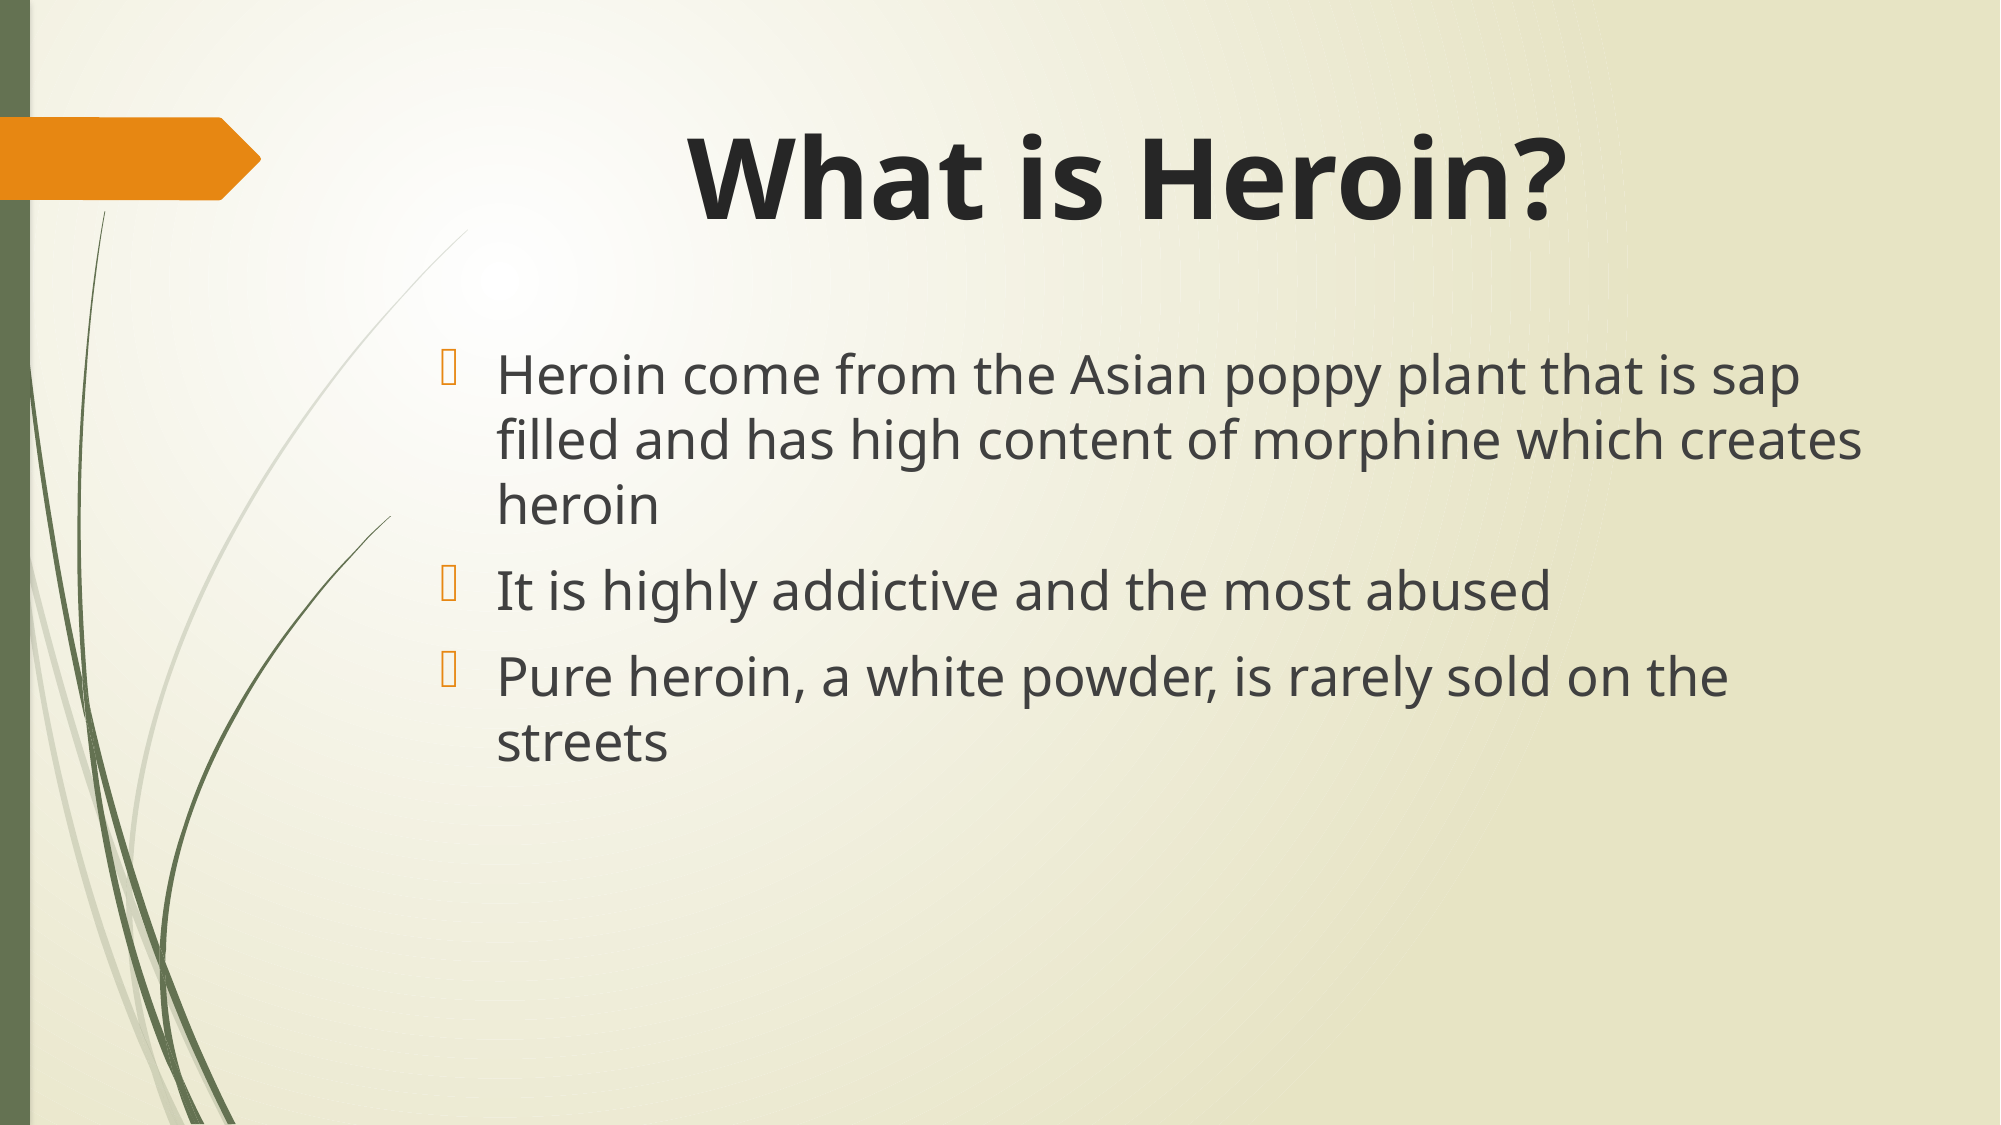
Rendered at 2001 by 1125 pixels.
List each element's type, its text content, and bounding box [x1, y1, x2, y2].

title What is Heroin? [396, 99, 1859, 309]
list Heroin come from the Asian poppy plant that is sap filled and has high content of morphine which creates heroin It is highly addictive and the most abused Pure heroin, a white powder, is rarely sold on the streets [424, 332, 1888, 1000]
